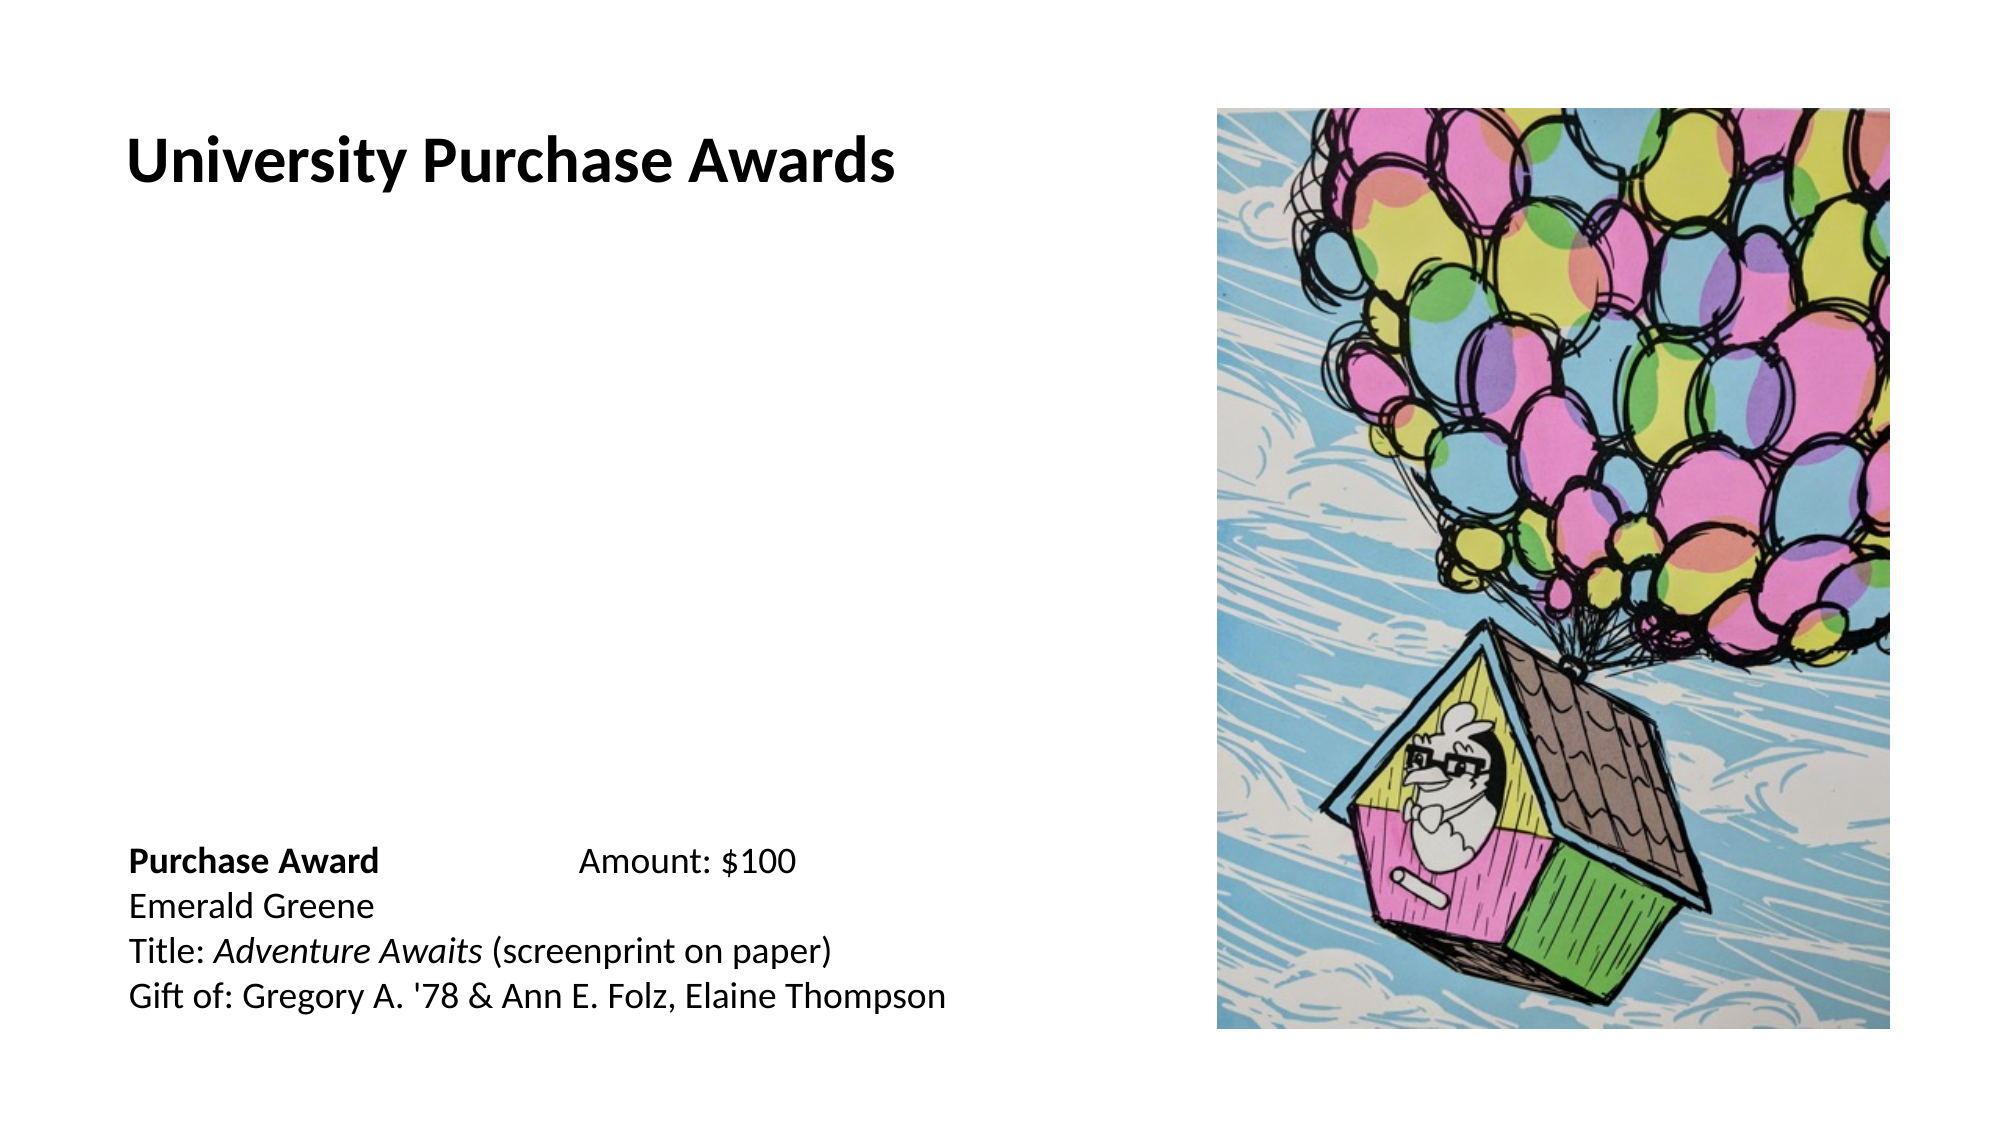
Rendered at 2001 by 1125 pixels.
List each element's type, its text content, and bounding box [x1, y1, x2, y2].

text_box University Purchase Awards [112, 108, 913, 204]
text_box Purchase Award Amount: $100 Emerald Greene Title: Adventure Awaits (screenprint on paper) Gift of: Gregory A. '78 & Ann E. Folz, Elaine Thompson [114, 828, 963, 1024]
picture [1216, 108, 1890, 1029]
